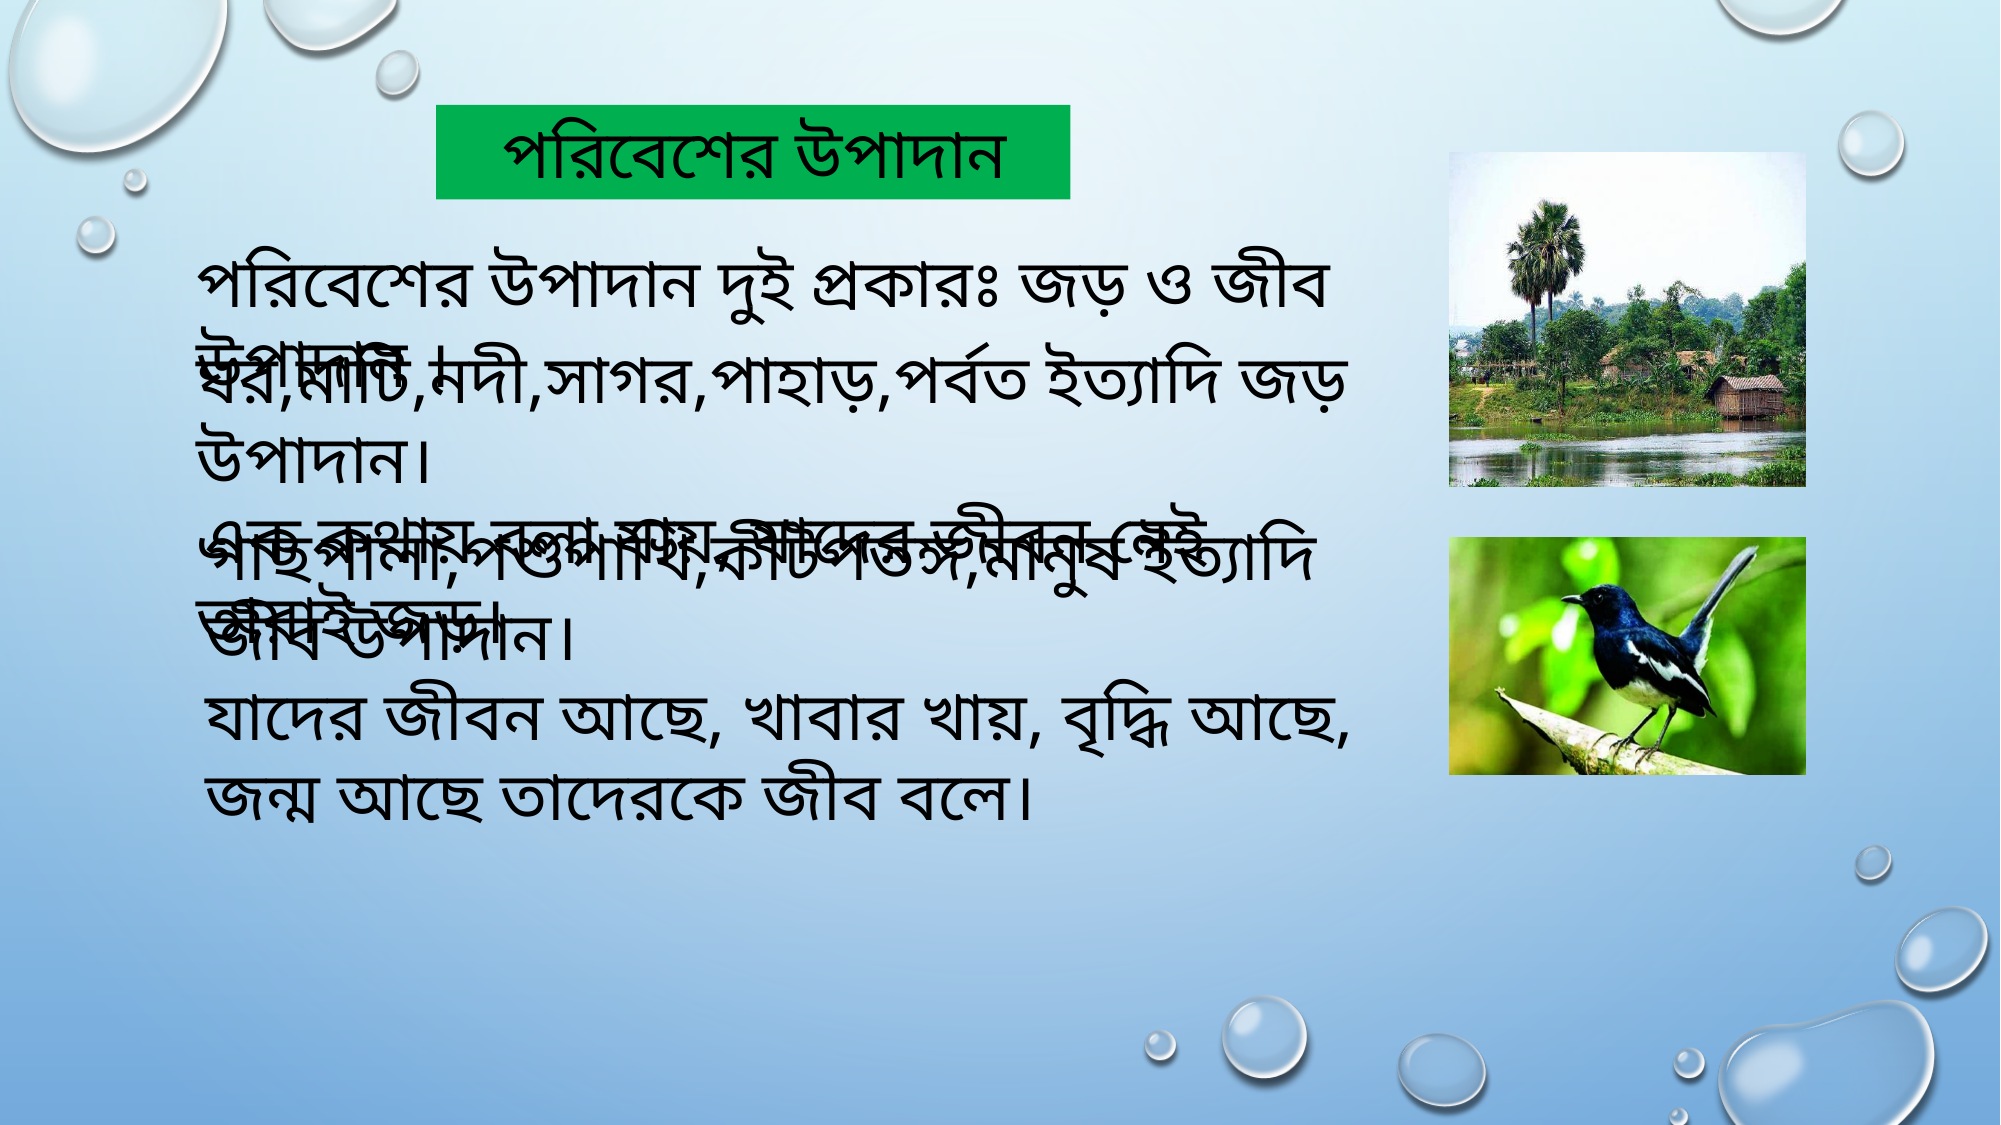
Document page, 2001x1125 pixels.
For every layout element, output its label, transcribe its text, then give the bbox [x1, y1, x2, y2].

text_box পরিবেশের উপাদান [436, 104, 1071, 200]
picture [0, 0, 2000, 1125]
text_box পরিবেশের উপাদান দুই প্রকারঃ জড় ও জীব উপাদান । [182, 233, 1372, 409]
text_box ঘর,মাটি,নদী,সাগর,পাহাড়,পর্বত ইত্যাদি জড় উপাদান। এক কথায় বলা যায়, যাদের জীবন নেই তারাই জড়। [182, 409, 1372, 665]
text_box গাছপালা,পশুপাখি,কীটপতঙ্গ,মানুষ ইত্যাদি জীব উপাদান। যাদের জীবন আছে, খাবার খায়, বৃদ্ধি আছে, জন্ম আছে তাদেরকে জীব বলে। [190, 506, 1380, 841]
